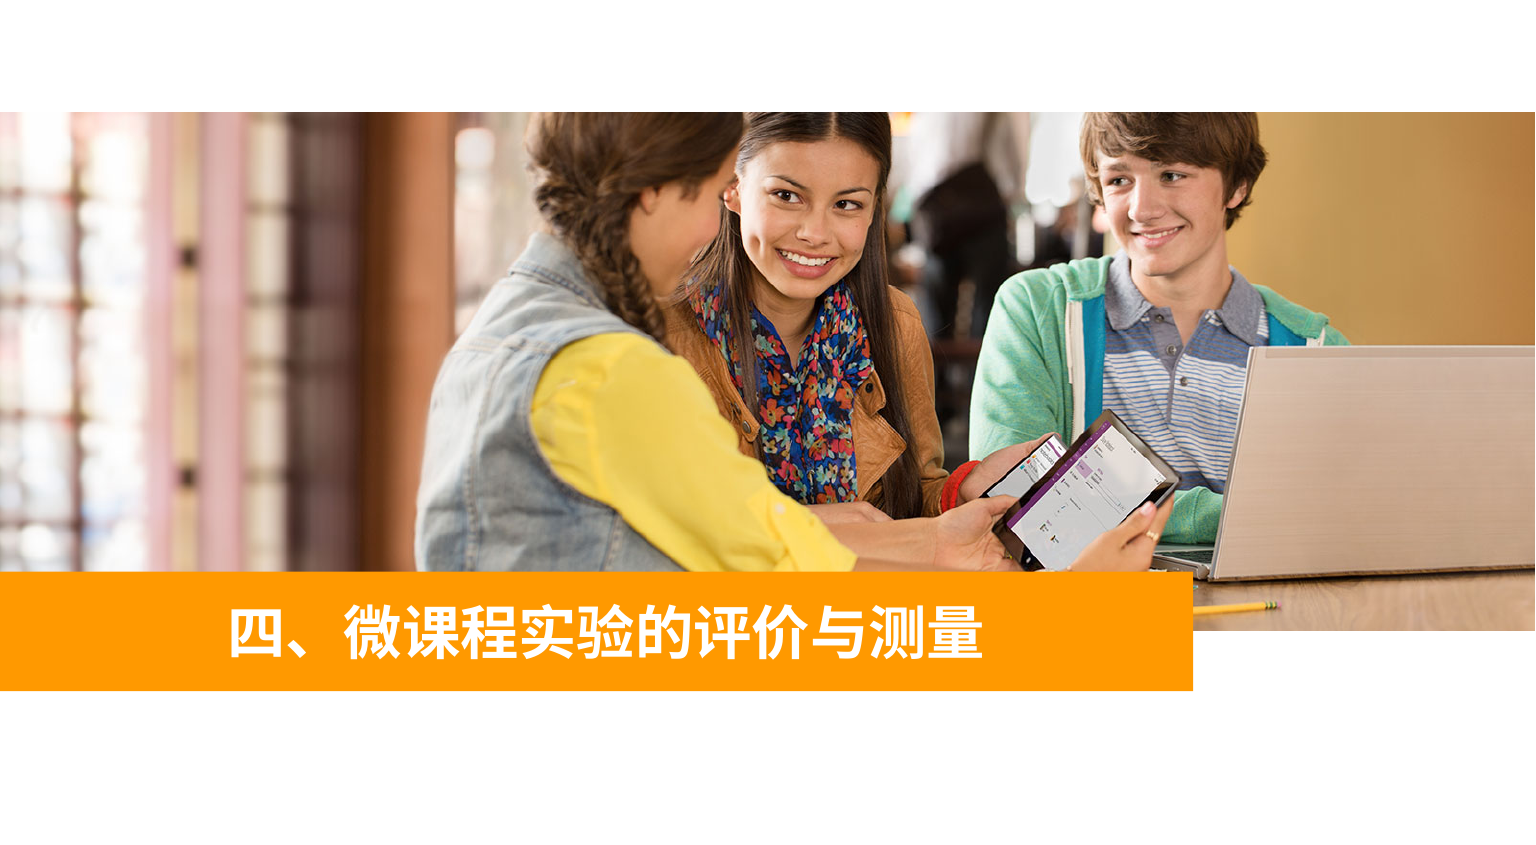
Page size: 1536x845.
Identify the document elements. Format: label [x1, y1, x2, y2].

text_box [0, 571, 1194, 692]
picture [0, 112, 1536, 631]
